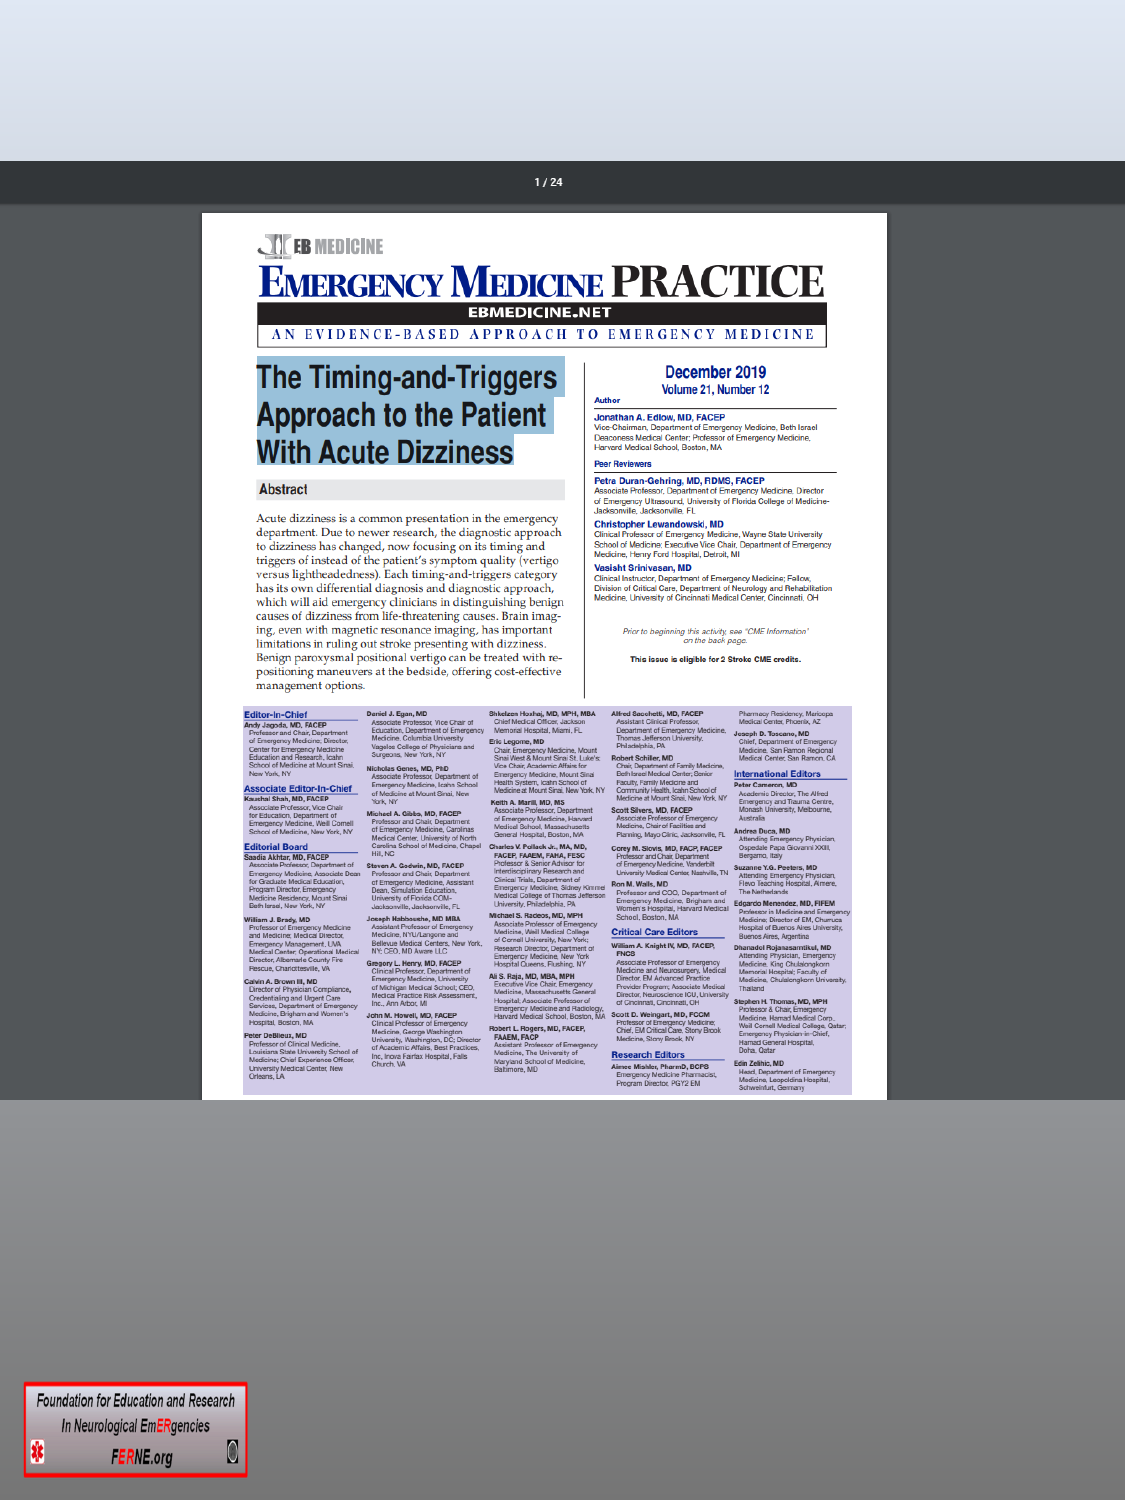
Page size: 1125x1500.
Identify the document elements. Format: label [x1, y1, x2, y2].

picture [22, 1379, 250, 1480]
list [0, 160, 1125, 1100]
